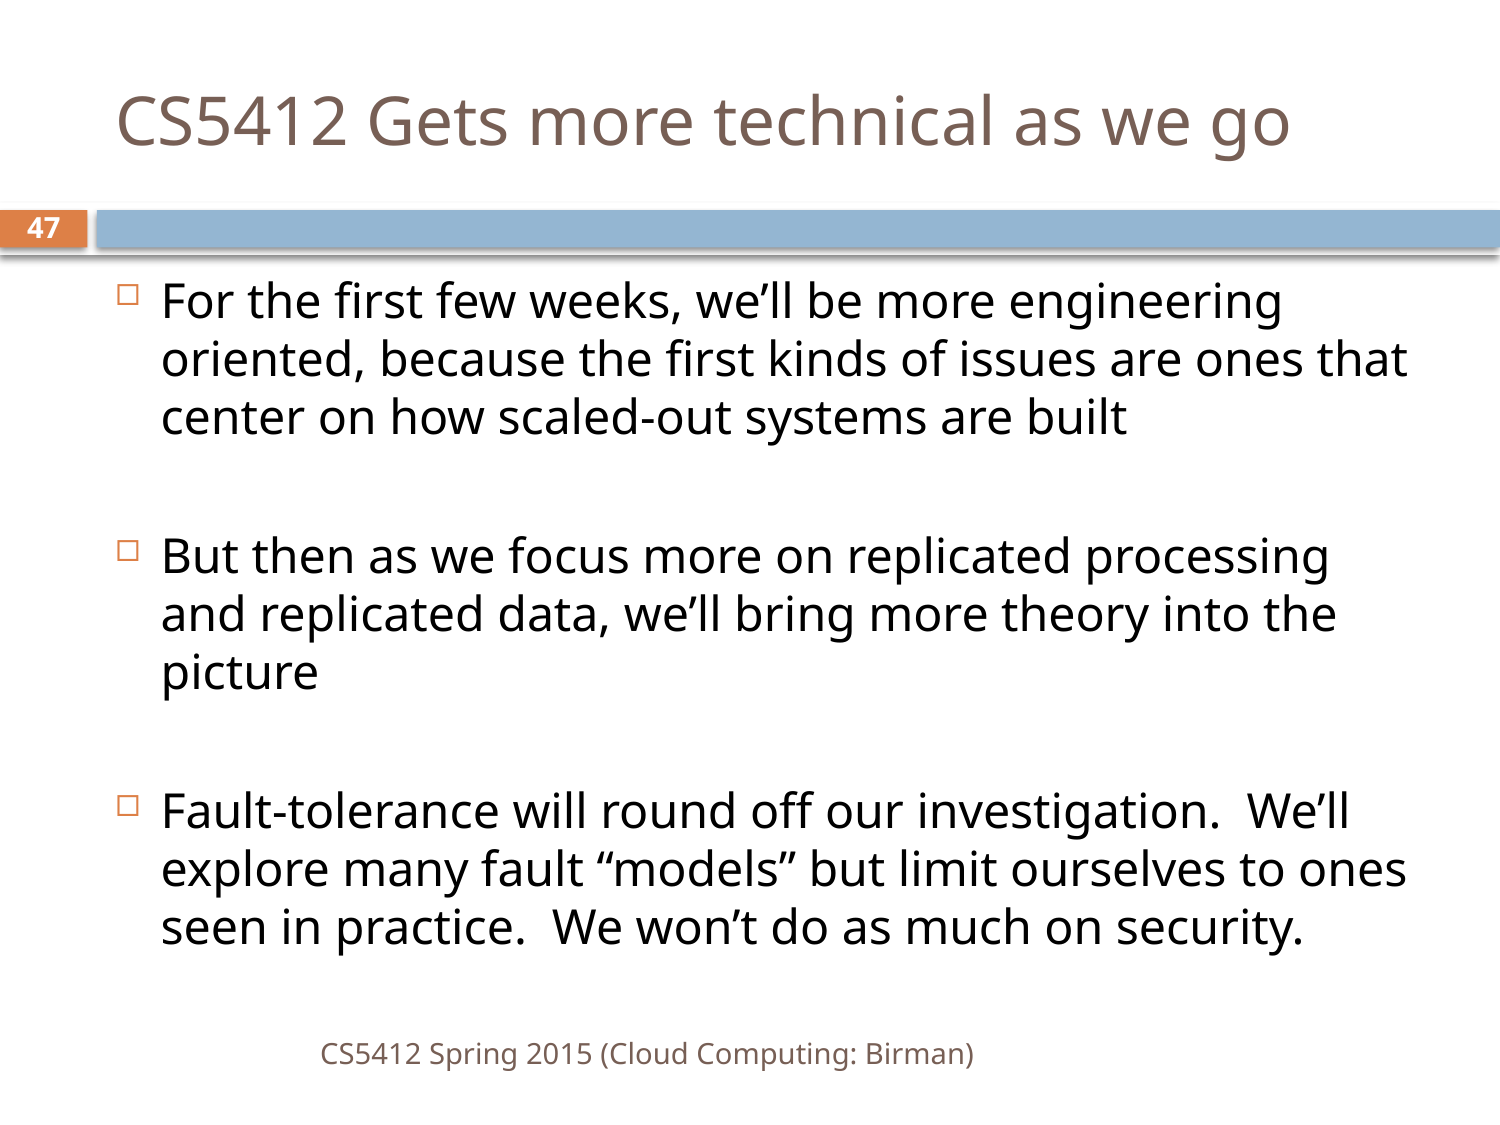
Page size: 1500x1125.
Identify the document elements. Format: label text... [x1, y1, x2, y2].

footer CS5412 Spring 2015 (Cloud Computing: Birman) [99, 1024, 990, 1085]
slide_number 47 [0, 208, 88, 249]
list For the first few weeks, we’ll be more engineering oriented, because the first kinds of issues are ones that center on how scaled-out systems are built But then as we focus more on replicated processing and replicated data, we’ll bring more theory into the picture Fault-tolerance will round off our investigation. We’ll explore many fault “models” but limit ourselves to ones seen in practice. We won’t do as much on security. [100, 262, 1438, 1000]
title CS5412 Gets more technical as we go [100, 37, 1438, 200]
